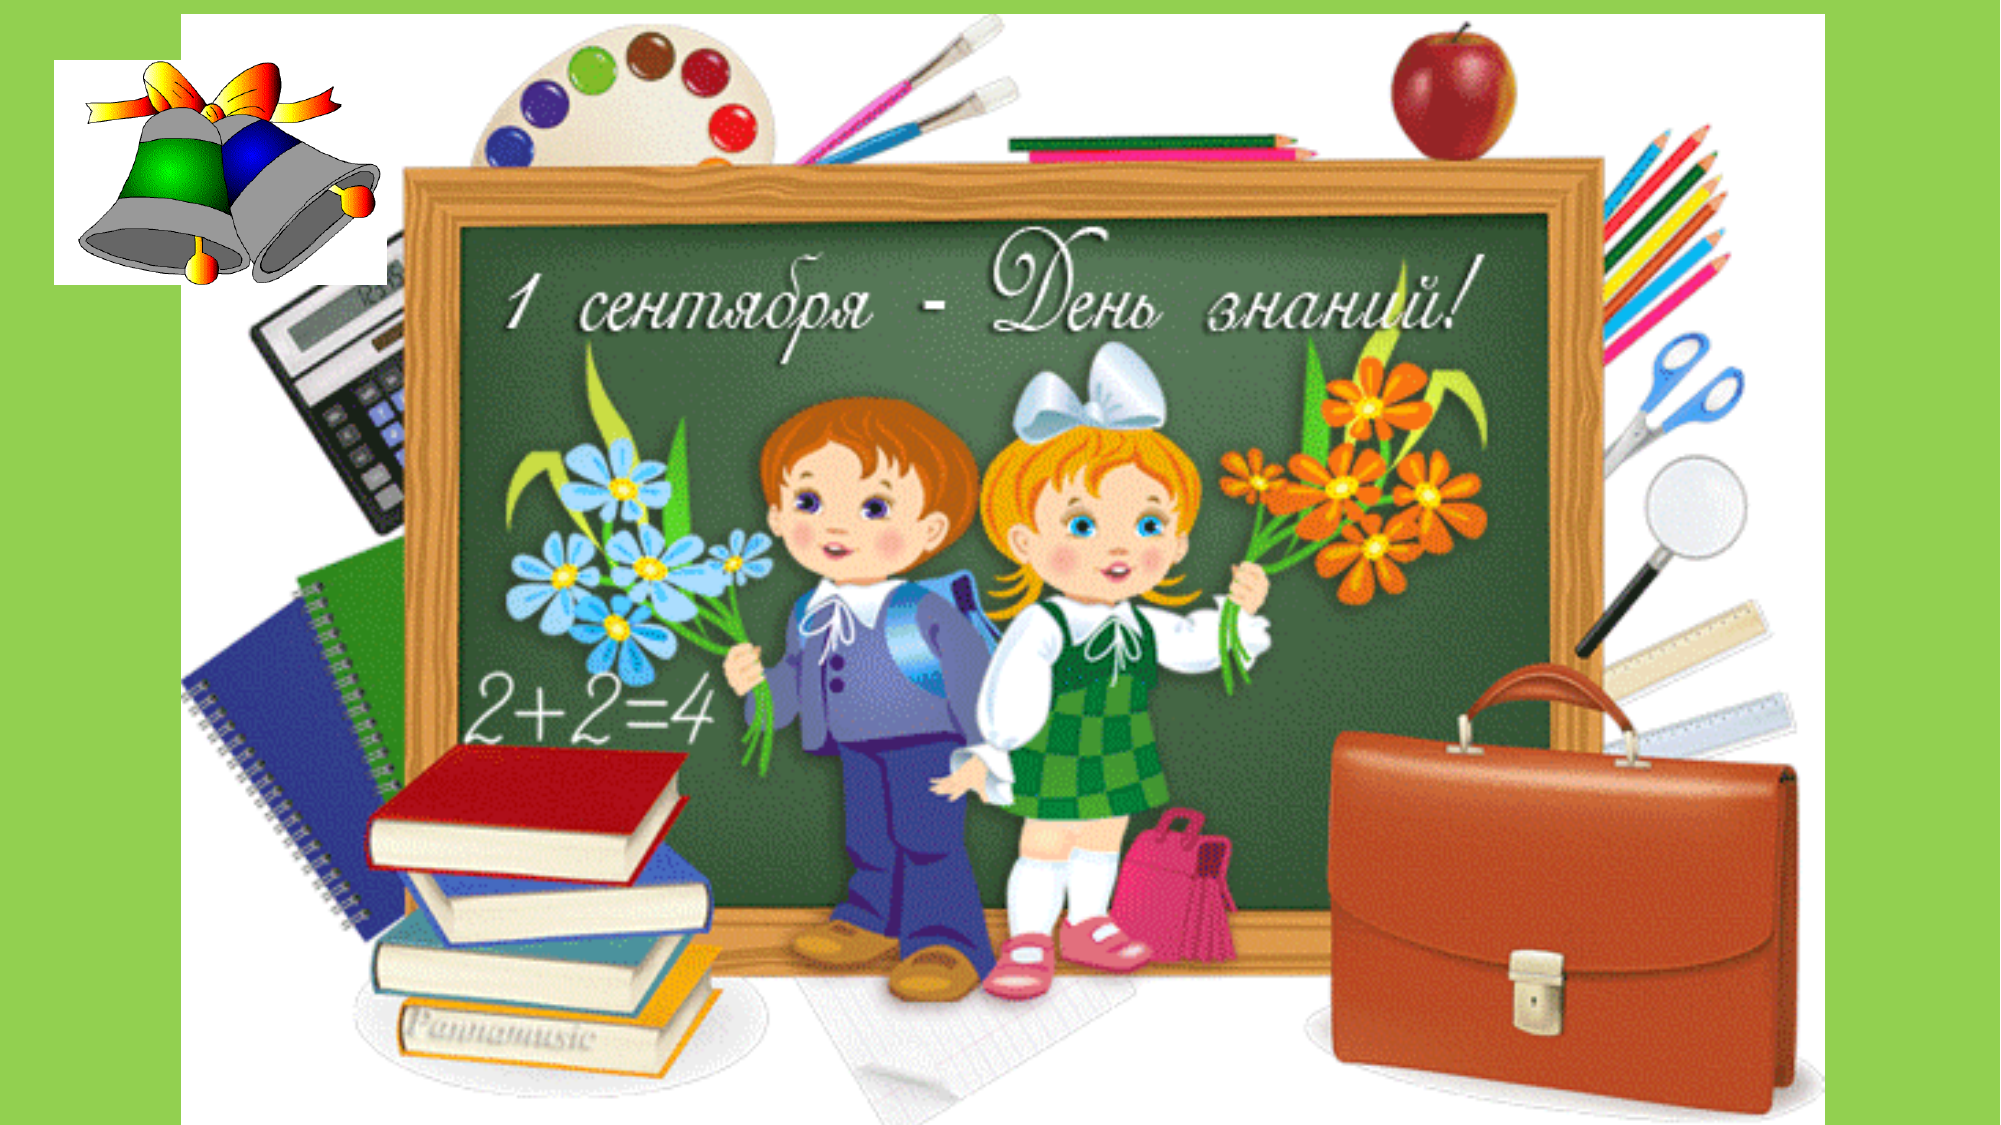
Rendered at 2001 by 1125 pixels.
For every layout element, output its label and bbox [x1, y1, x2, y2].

picture [54, 14, 1825, 1125]
